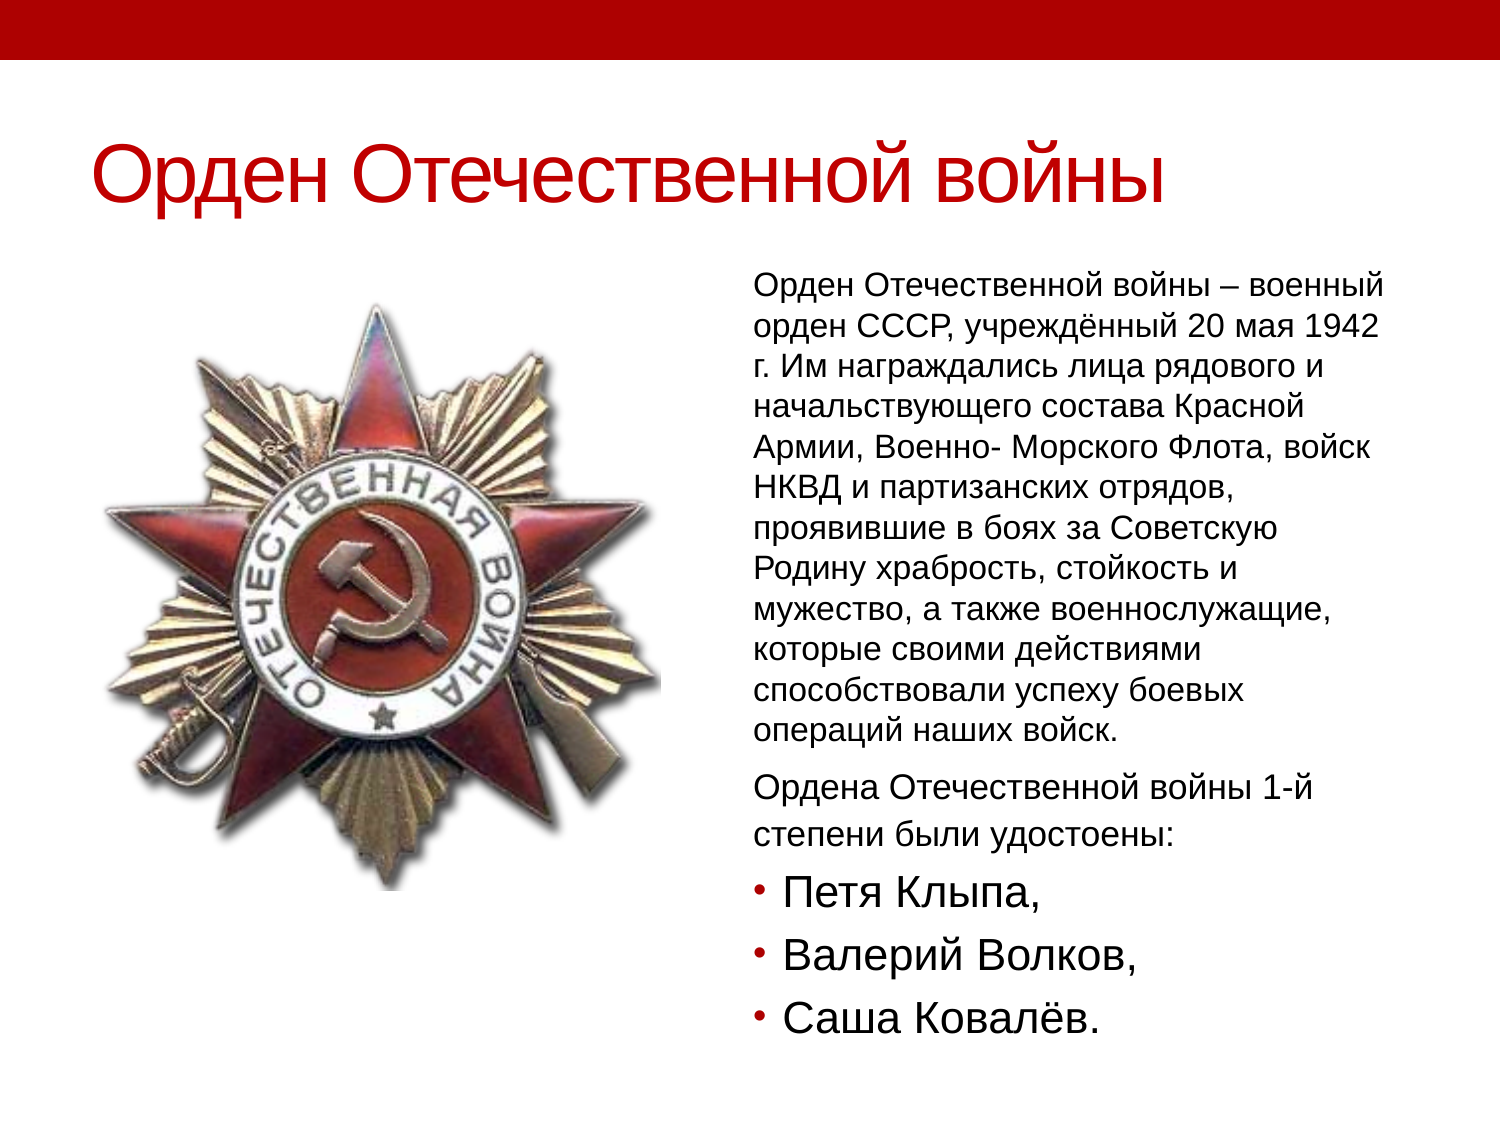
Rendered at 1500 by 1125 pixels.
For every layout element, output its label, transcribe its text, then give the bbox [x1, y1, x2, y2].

list Орден Отечественной войны – военный орден СССР, учреждённый 20 мая 1942 г. Им награждались лица рядового и начальствующего состава Красной Армии, Военно- Морского Флота, войск НКВД и партизанских отрядов, проявившие в боях за Советскую Родину храбрость, стойкость и мужество, а также военнослужащие, которые своими действиями способствовали успеху боевых операций наших войск. Ордена Отечественной войны 1-й степени были удостоены: Петя Клыпа, Валерий Волков, Саша Ковалёв. [738, 255, 1412, 1056]
picture [99, 299, 661, 891]
title Орден Отечественной войны [75, 87, 1425, 250]
